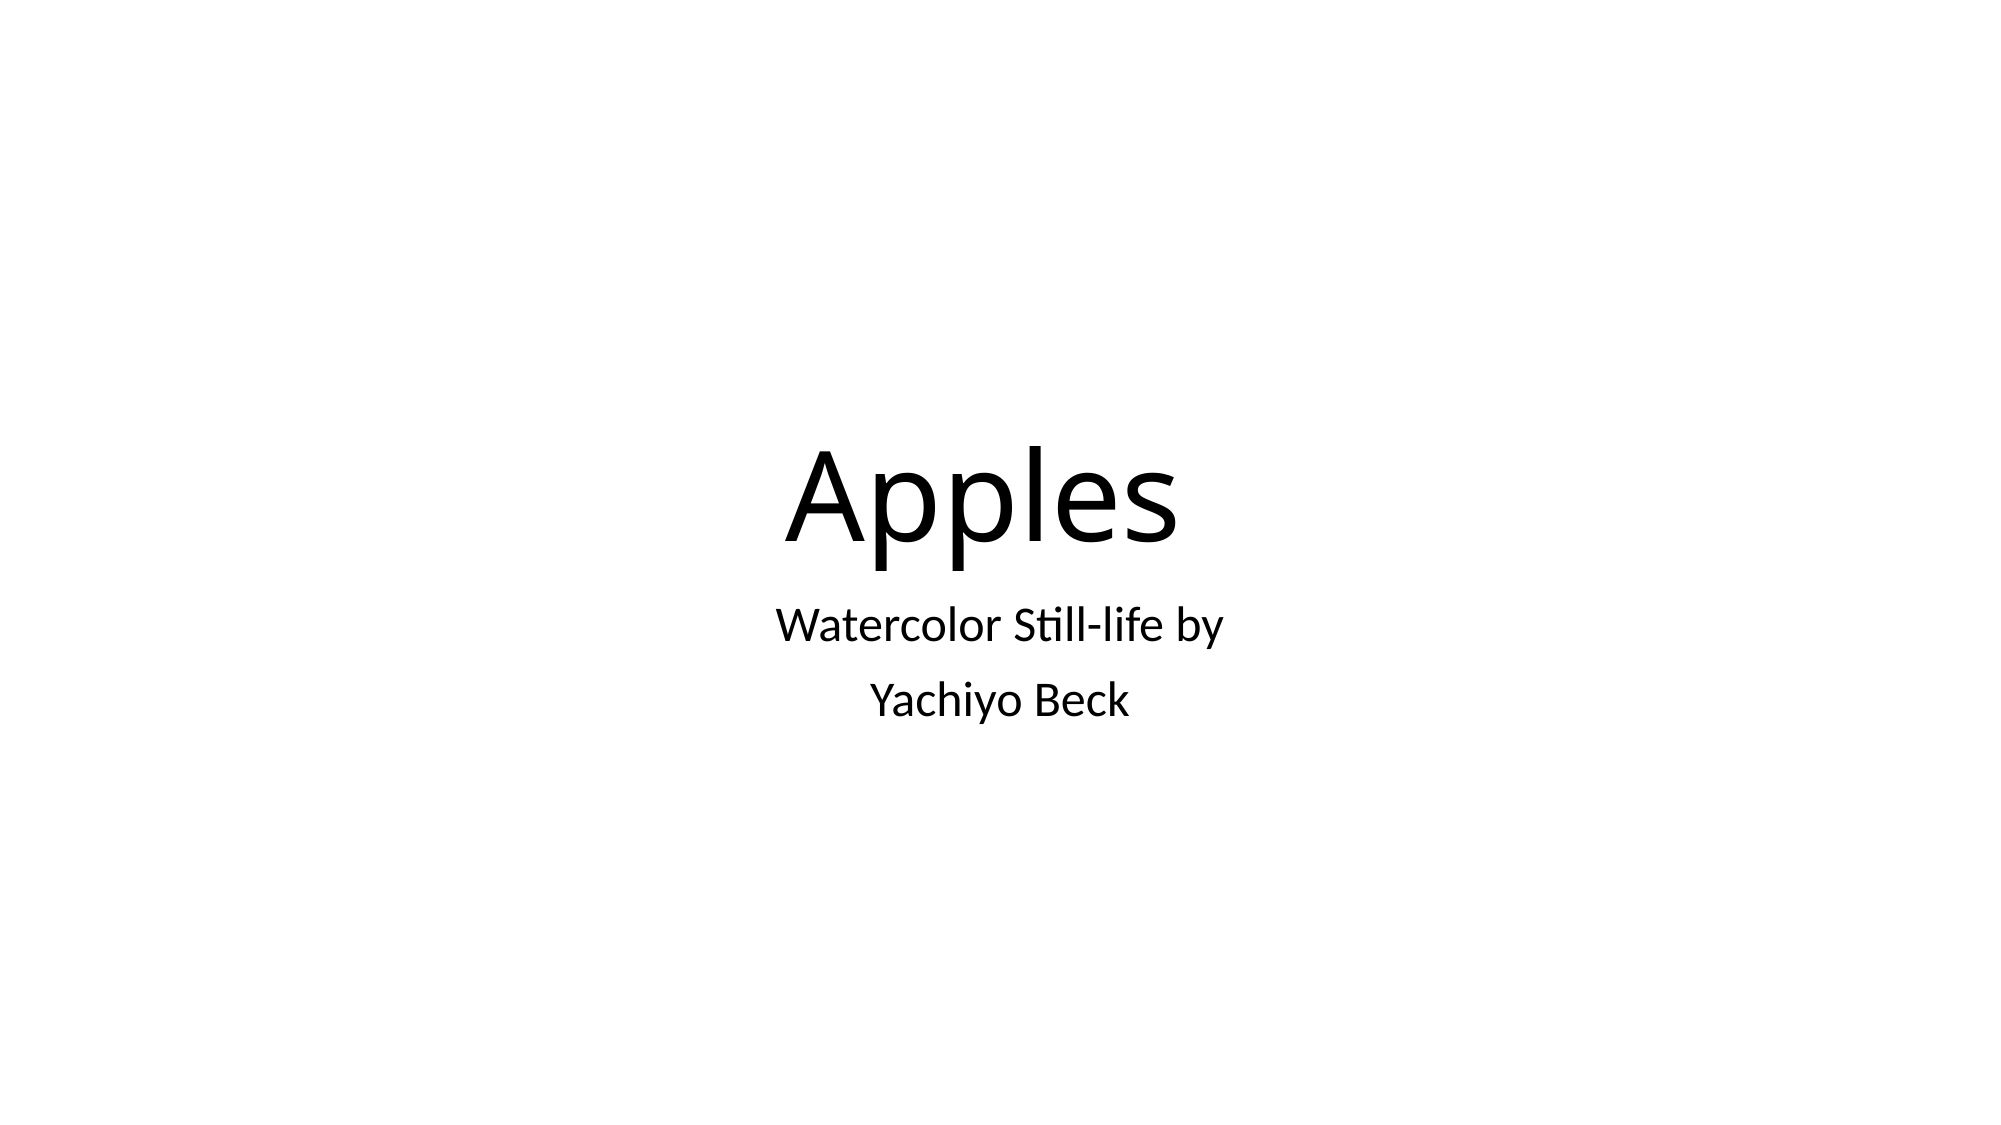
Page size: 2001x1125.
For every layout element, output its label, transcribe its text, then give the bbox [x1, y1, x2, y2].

title Apples [249, 184, 1750, 576]
subtitle Watercolor Still-life by Yachiyo Beck [249, 590, 1750, 863]
